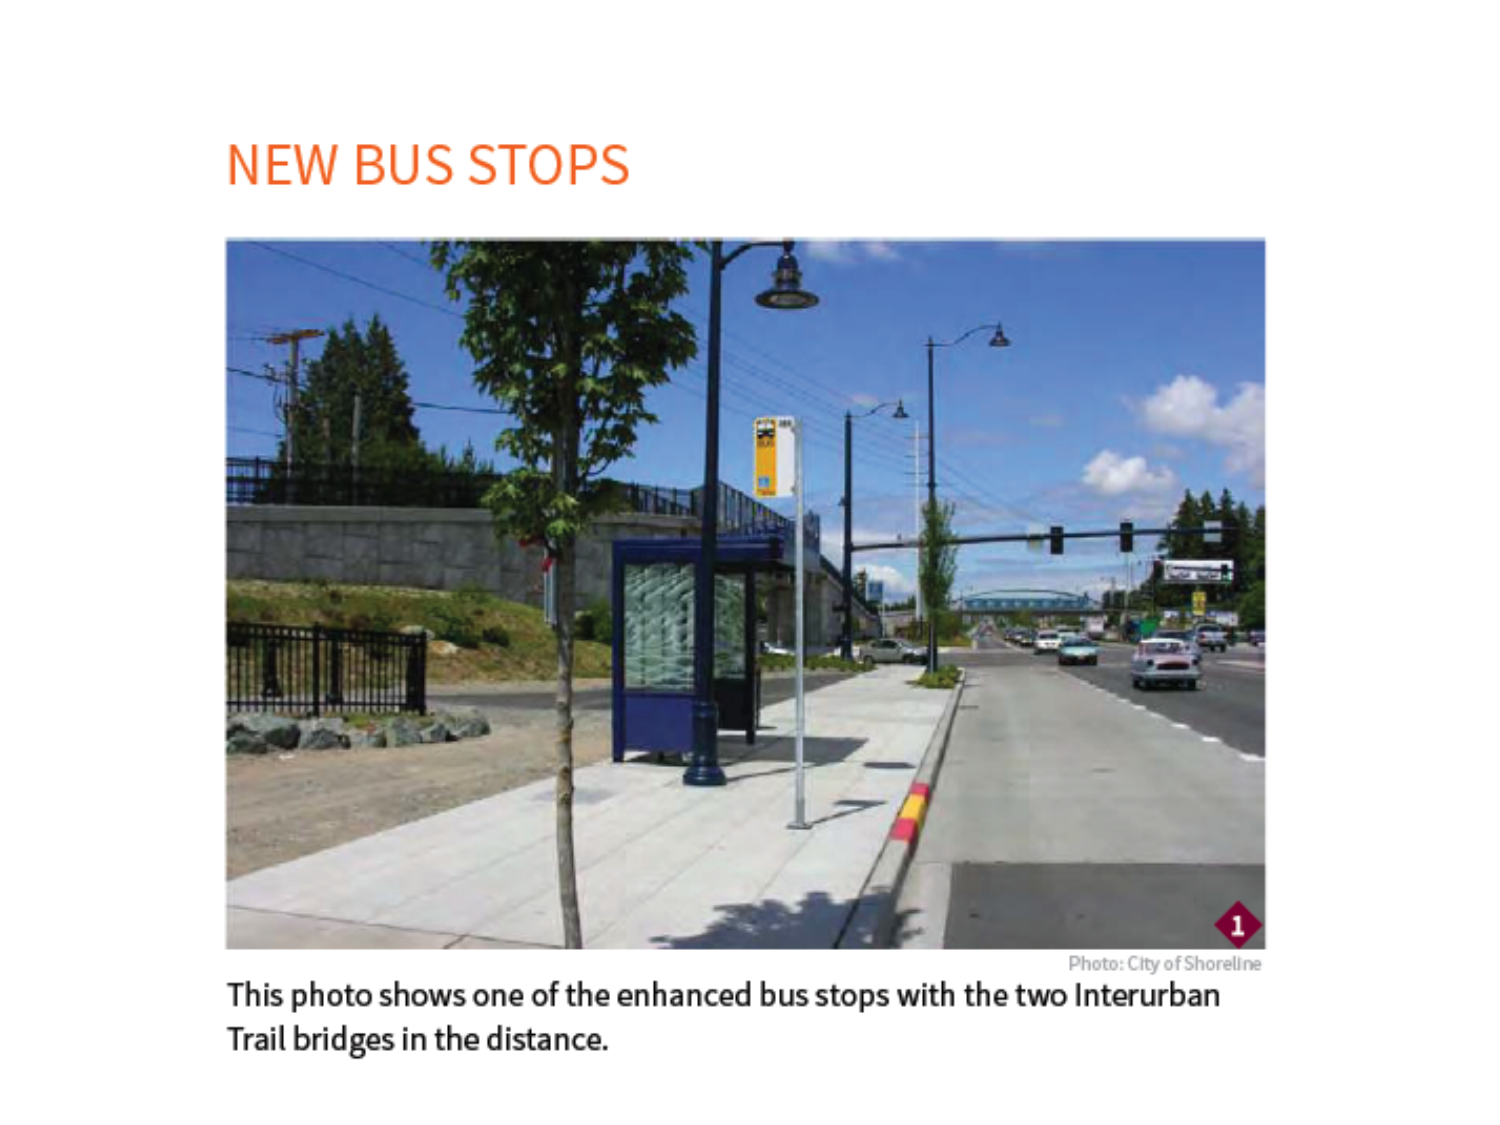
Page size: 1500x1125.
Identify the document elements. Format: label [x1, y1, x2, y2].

list [199, 122, 1335, 1077]
